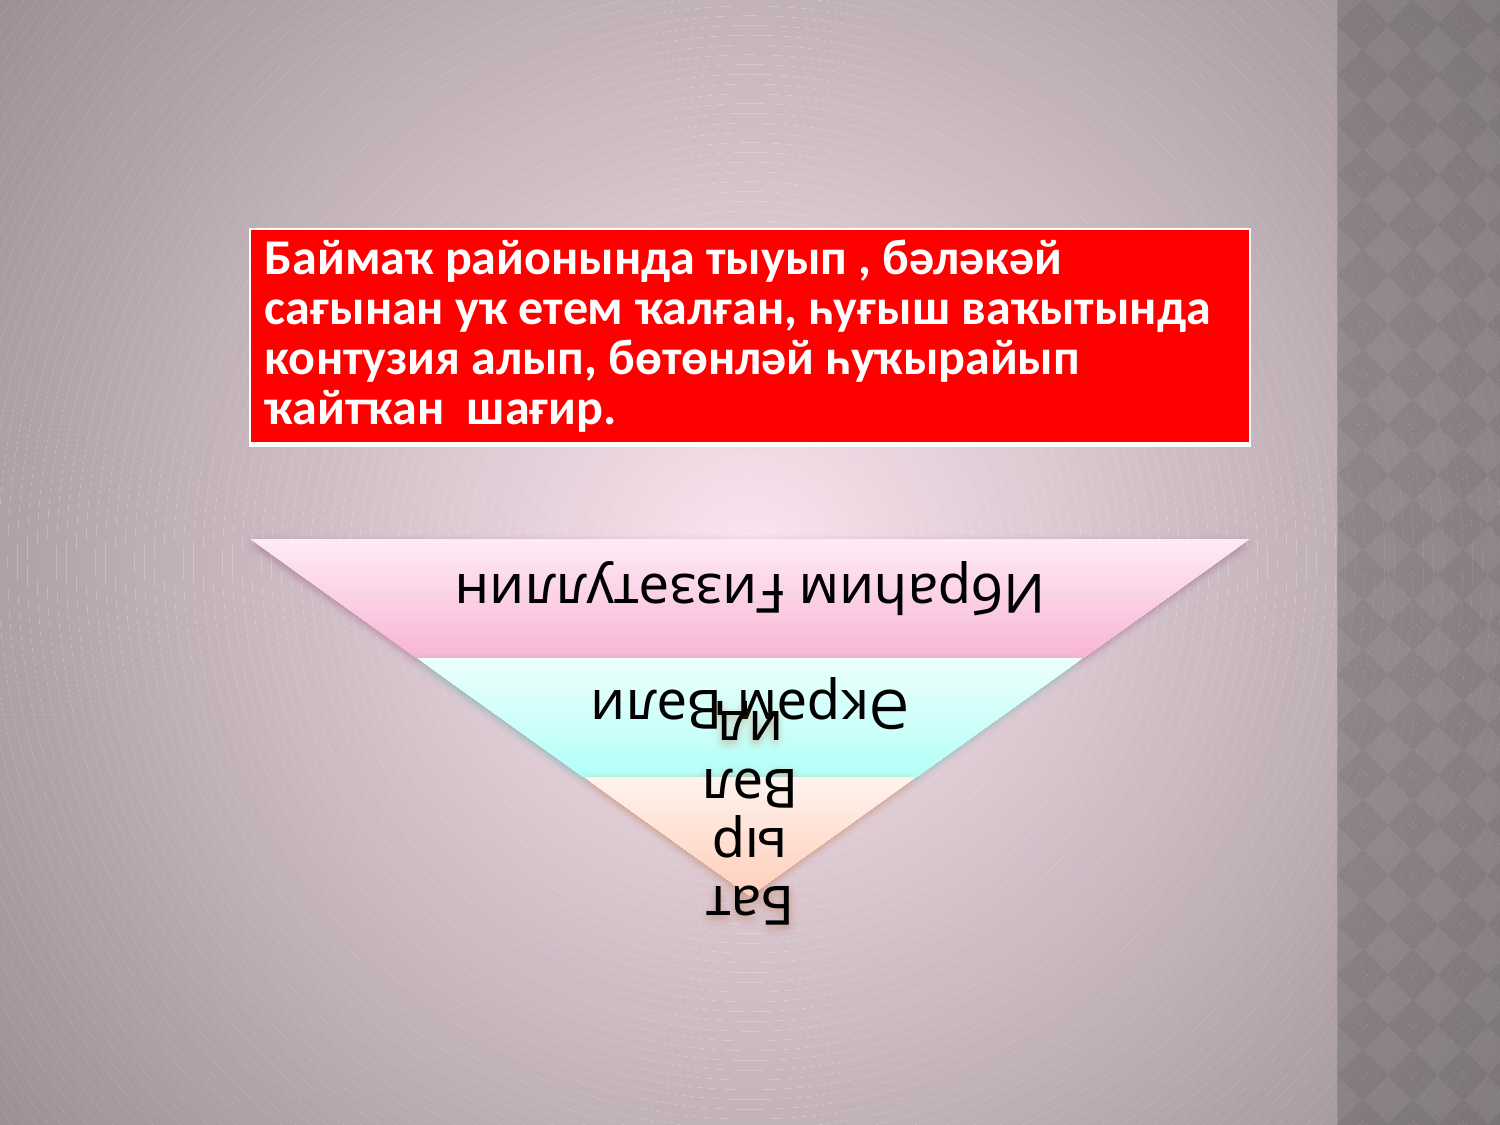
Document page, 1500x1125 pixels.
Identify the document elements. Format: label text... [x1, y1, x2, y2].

table_header Баймаҡ районында тыуып , бәләкәй сағынан уҡ етем ҡалған, һуғыш ваҡытында контузия алып, бөтөнләй һуҡырайып ҡайтҡан шағир. [251, 230, 1249, 442]
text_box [249, 538, 1251, 897]
